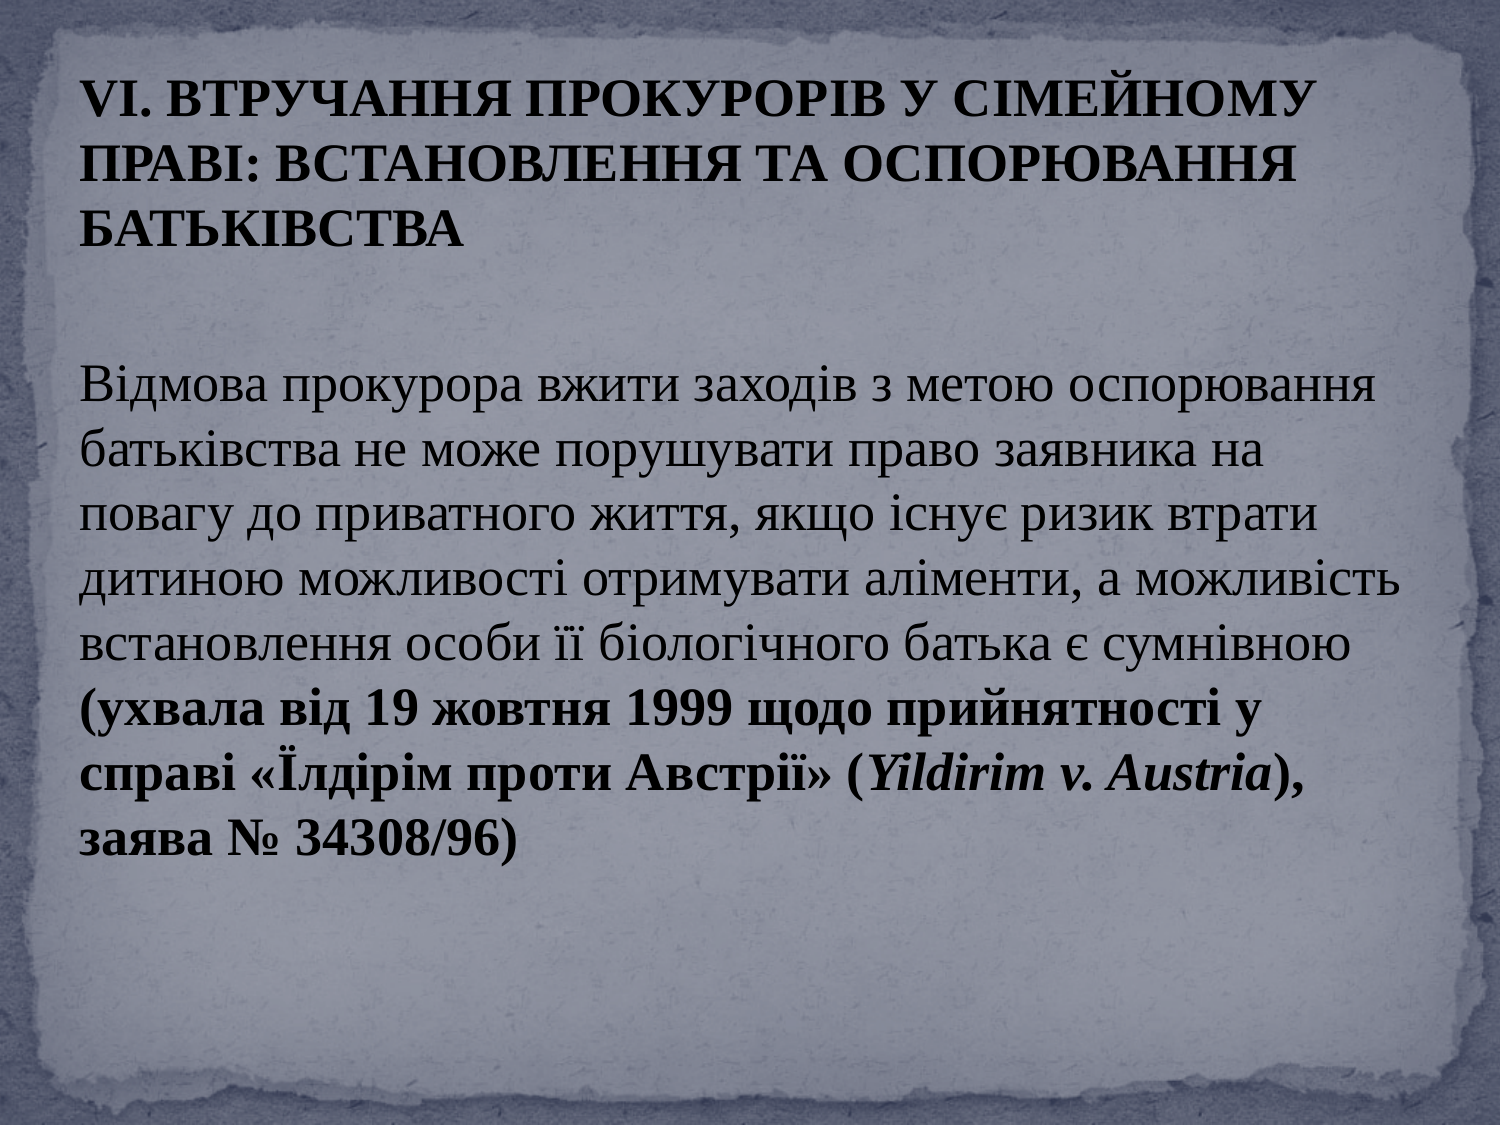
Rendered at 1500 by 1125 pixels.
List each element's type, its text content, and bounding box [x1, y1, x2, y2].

list VI. ВТРУЧАННЯ ПРОКУРОРІВ У СІМЕЙНОМУ ПРАВІ: ВСТАНОВЛЕННЯ ТА ОСПОРЮВАННЯ БАТЬКІВСТВА Відмова прокурора вжити заходів з метою оспорювання батьківства не може порушувати право заявника на повагу до приватного життя, якщо існує ризик втрати дитиною можливості отримувати аліменти, а можливість встановлення особи її біологічного батька є сумнівною (ухвала від 19 жовтня 1999 щодо прийнятності у справі «Їлдірім проти Австрії» (Yildirim v. Austria), заява № 34308/96) [64, 54, 1436, 1047]
